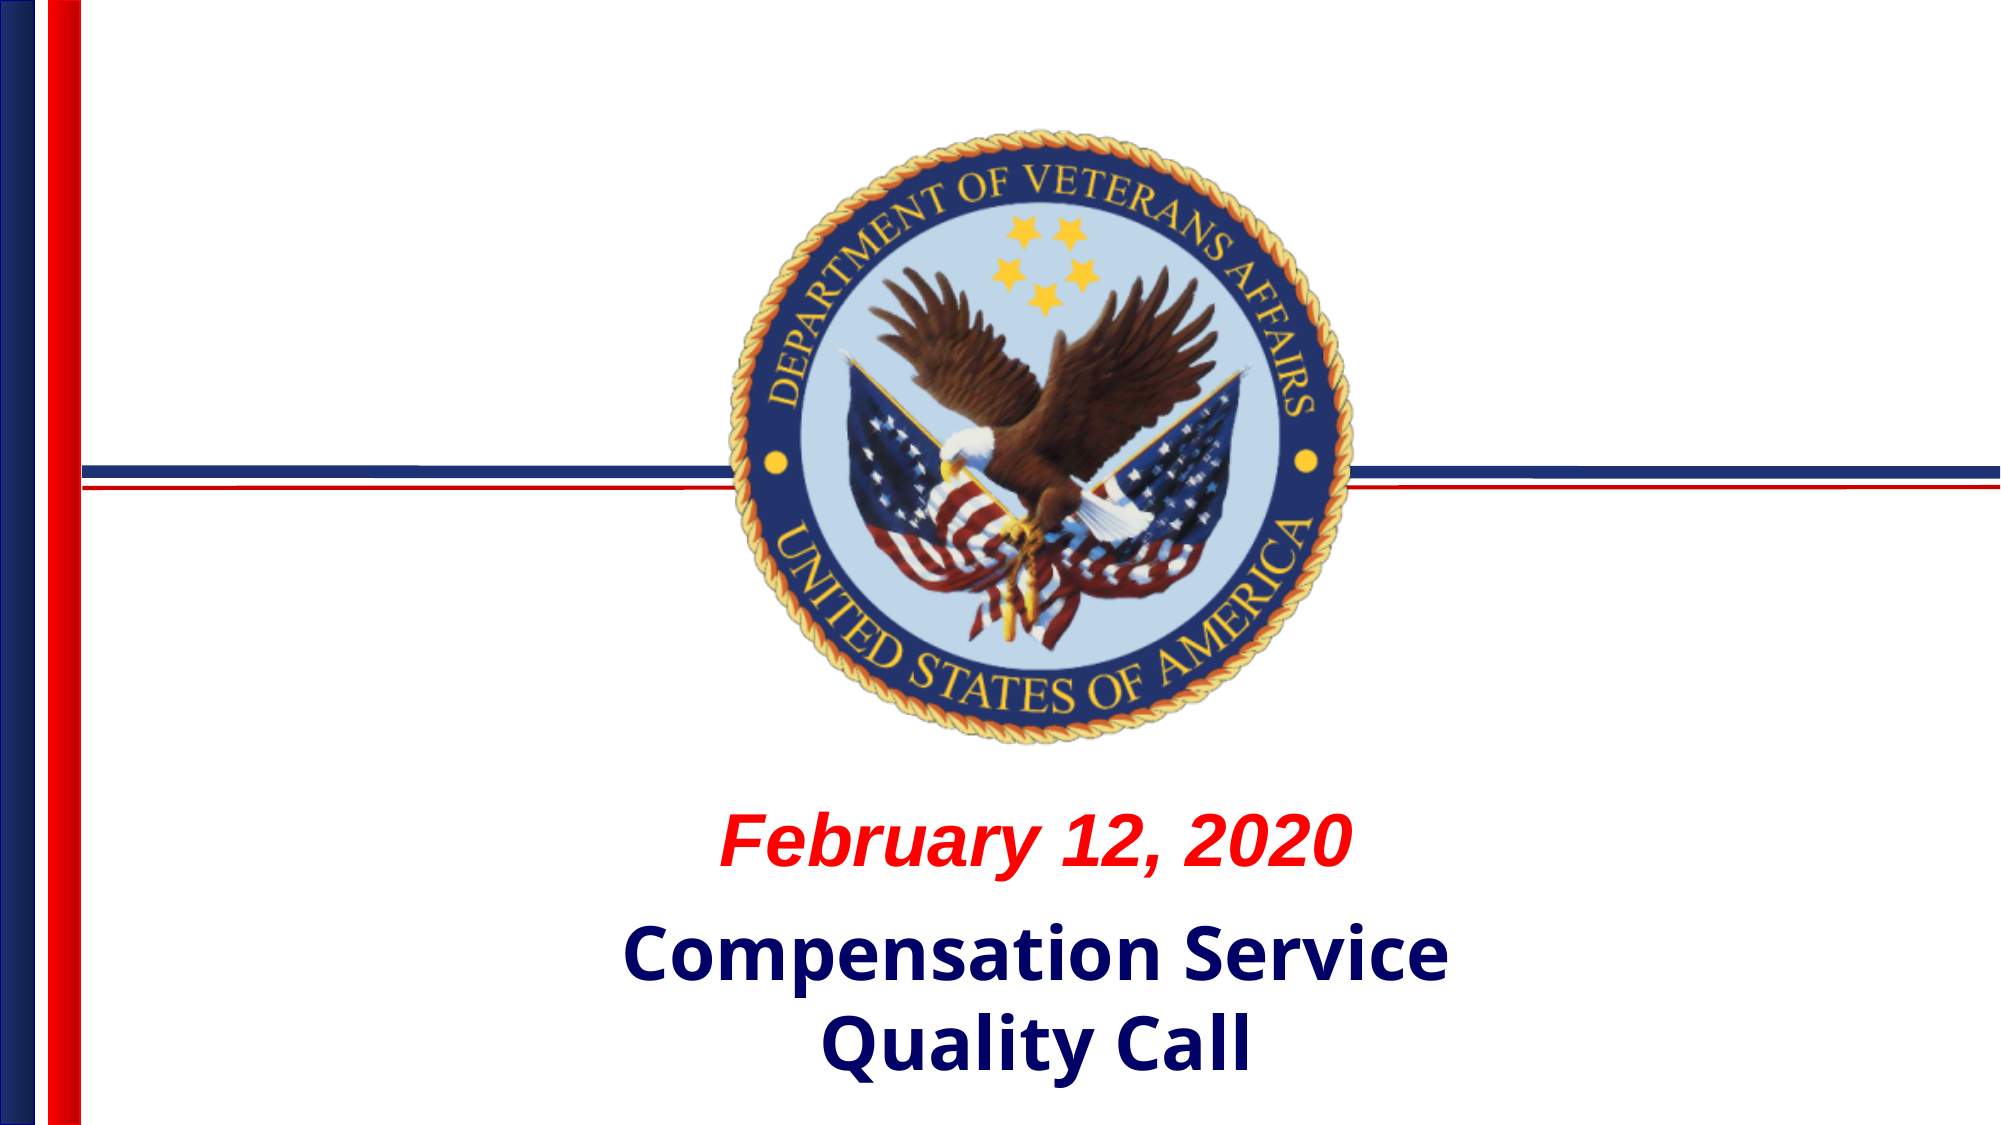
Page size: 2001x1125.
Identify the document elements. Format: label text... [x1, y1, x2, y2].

picture [717, 114, 1366, 761]
text_box Compensation Service Quality Call [117, 886, 1956, 1105]
text_box February 12, 2020 [117, 801, 1956, 886]
